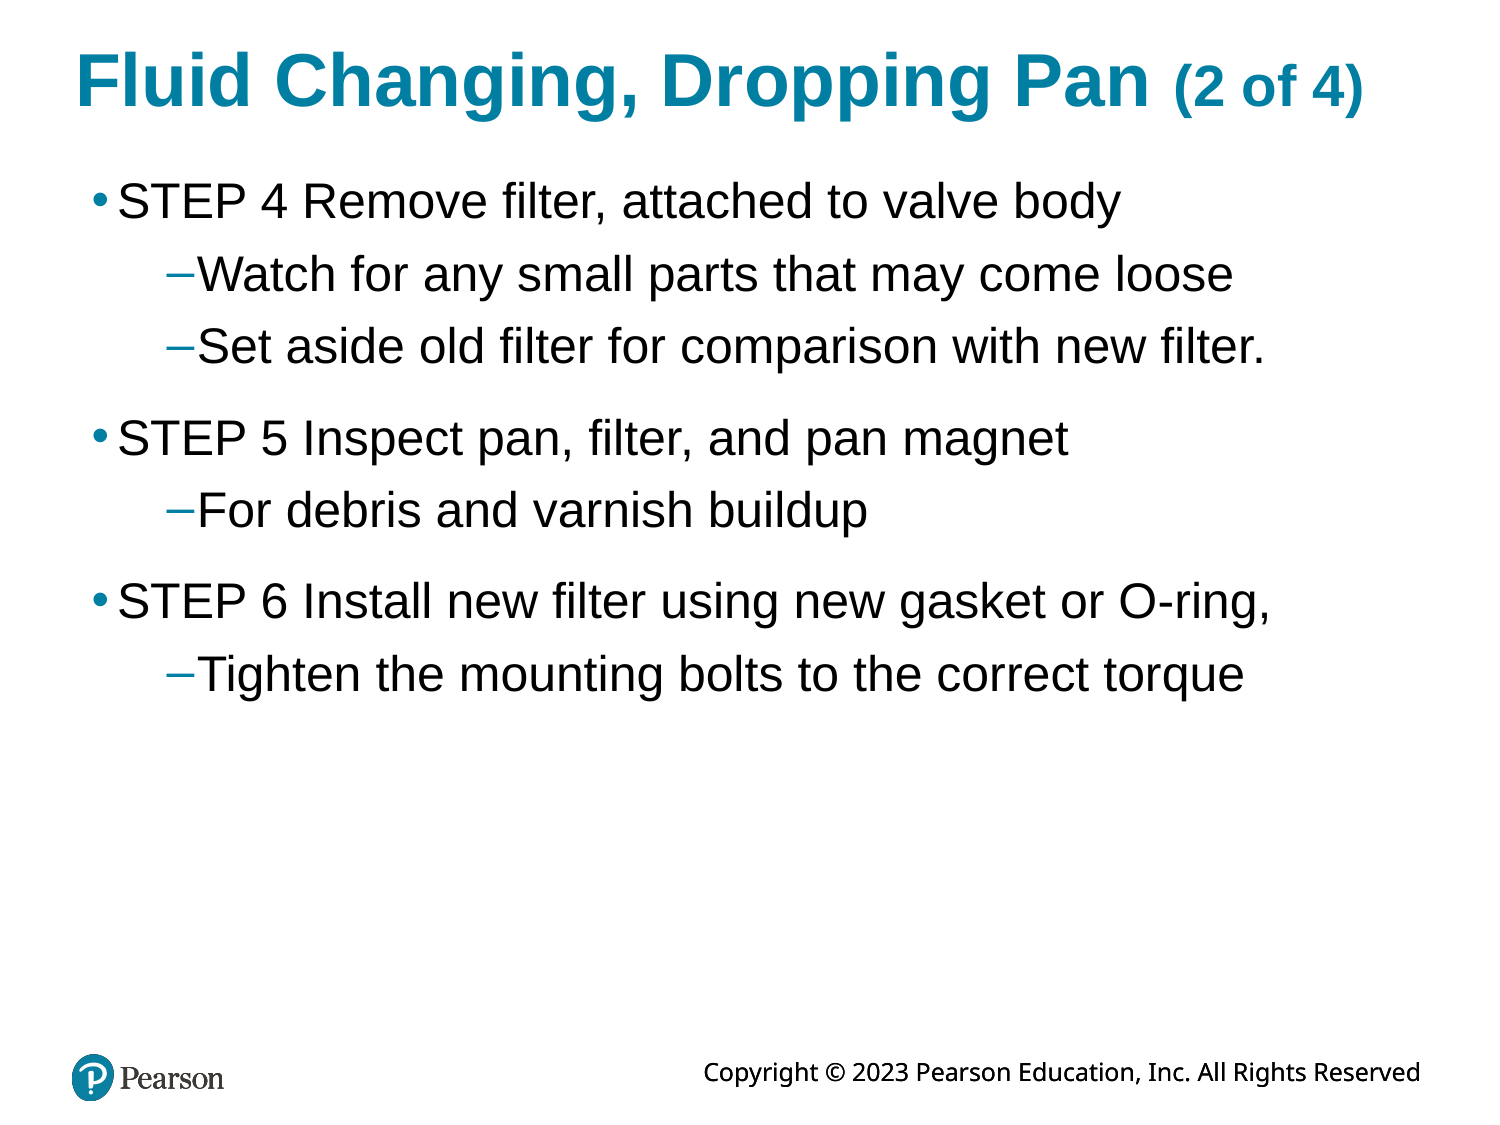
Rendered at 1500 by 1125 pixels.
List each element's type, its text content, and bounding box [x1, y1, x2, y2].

picture [98, 1054, 224, 1101]
picture [80, 1063, 106, 1088]
picture [72, 1054, 87, 1070]
picture [72, 1088, 83, 1101]
title Fluid Changing, Dropping Pan (2 of 4) [75, 23, 1425, 161]
list STEP 4 Remove filter, attached to valve body Watch for any small parts that may come loose Set aside old filter for comparison with new filter. STEP 5 Inspect pan, filter, and pan magnet For debris and varnish buildup STEP 6 Install new filter using new gasket or O-ring, Tighten the mounting bolts to the correct torque [75, 161, 1425, 719]
